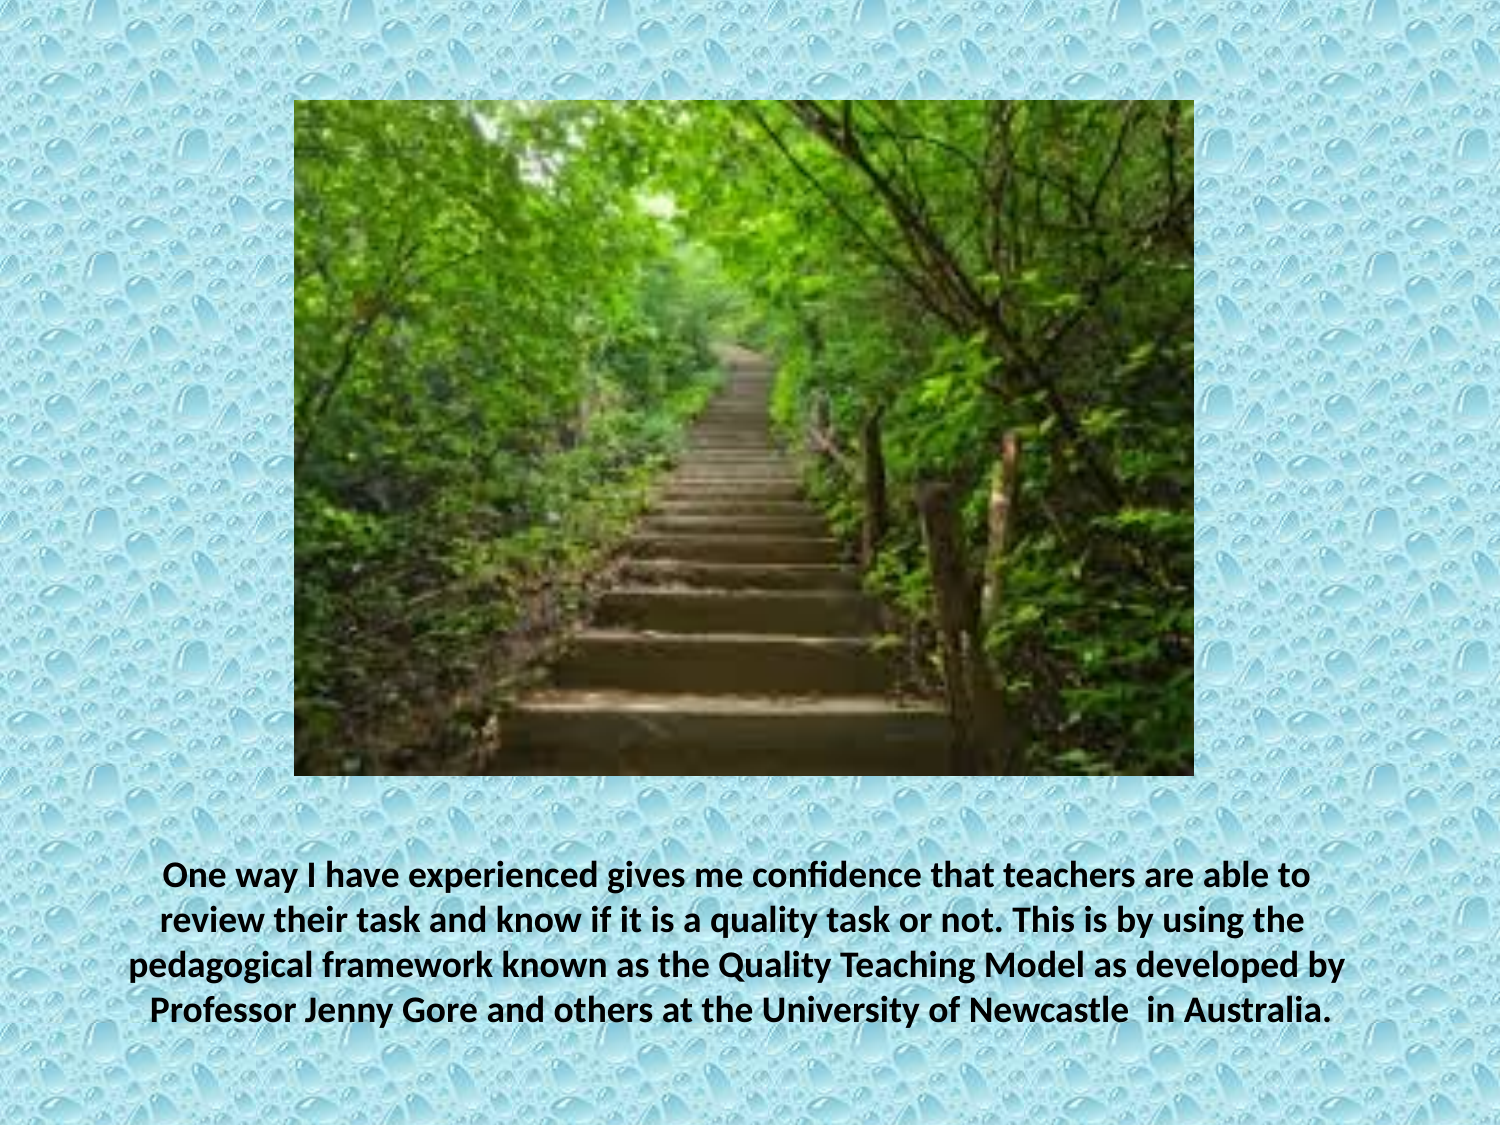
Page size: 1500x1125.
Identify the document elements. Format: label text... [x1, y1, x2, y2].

title One way I have experienced gives me confidence that teachers are able to review their task and know if it is a quality task or not. This is by using the pedagogical framework known as the Quality Teaching Model as developed by Professor Jenny Gore and others at the University of Newcastle in Australia. [112, 825, 1363, 1038]
picture [0, 0, 1500, 1125]
